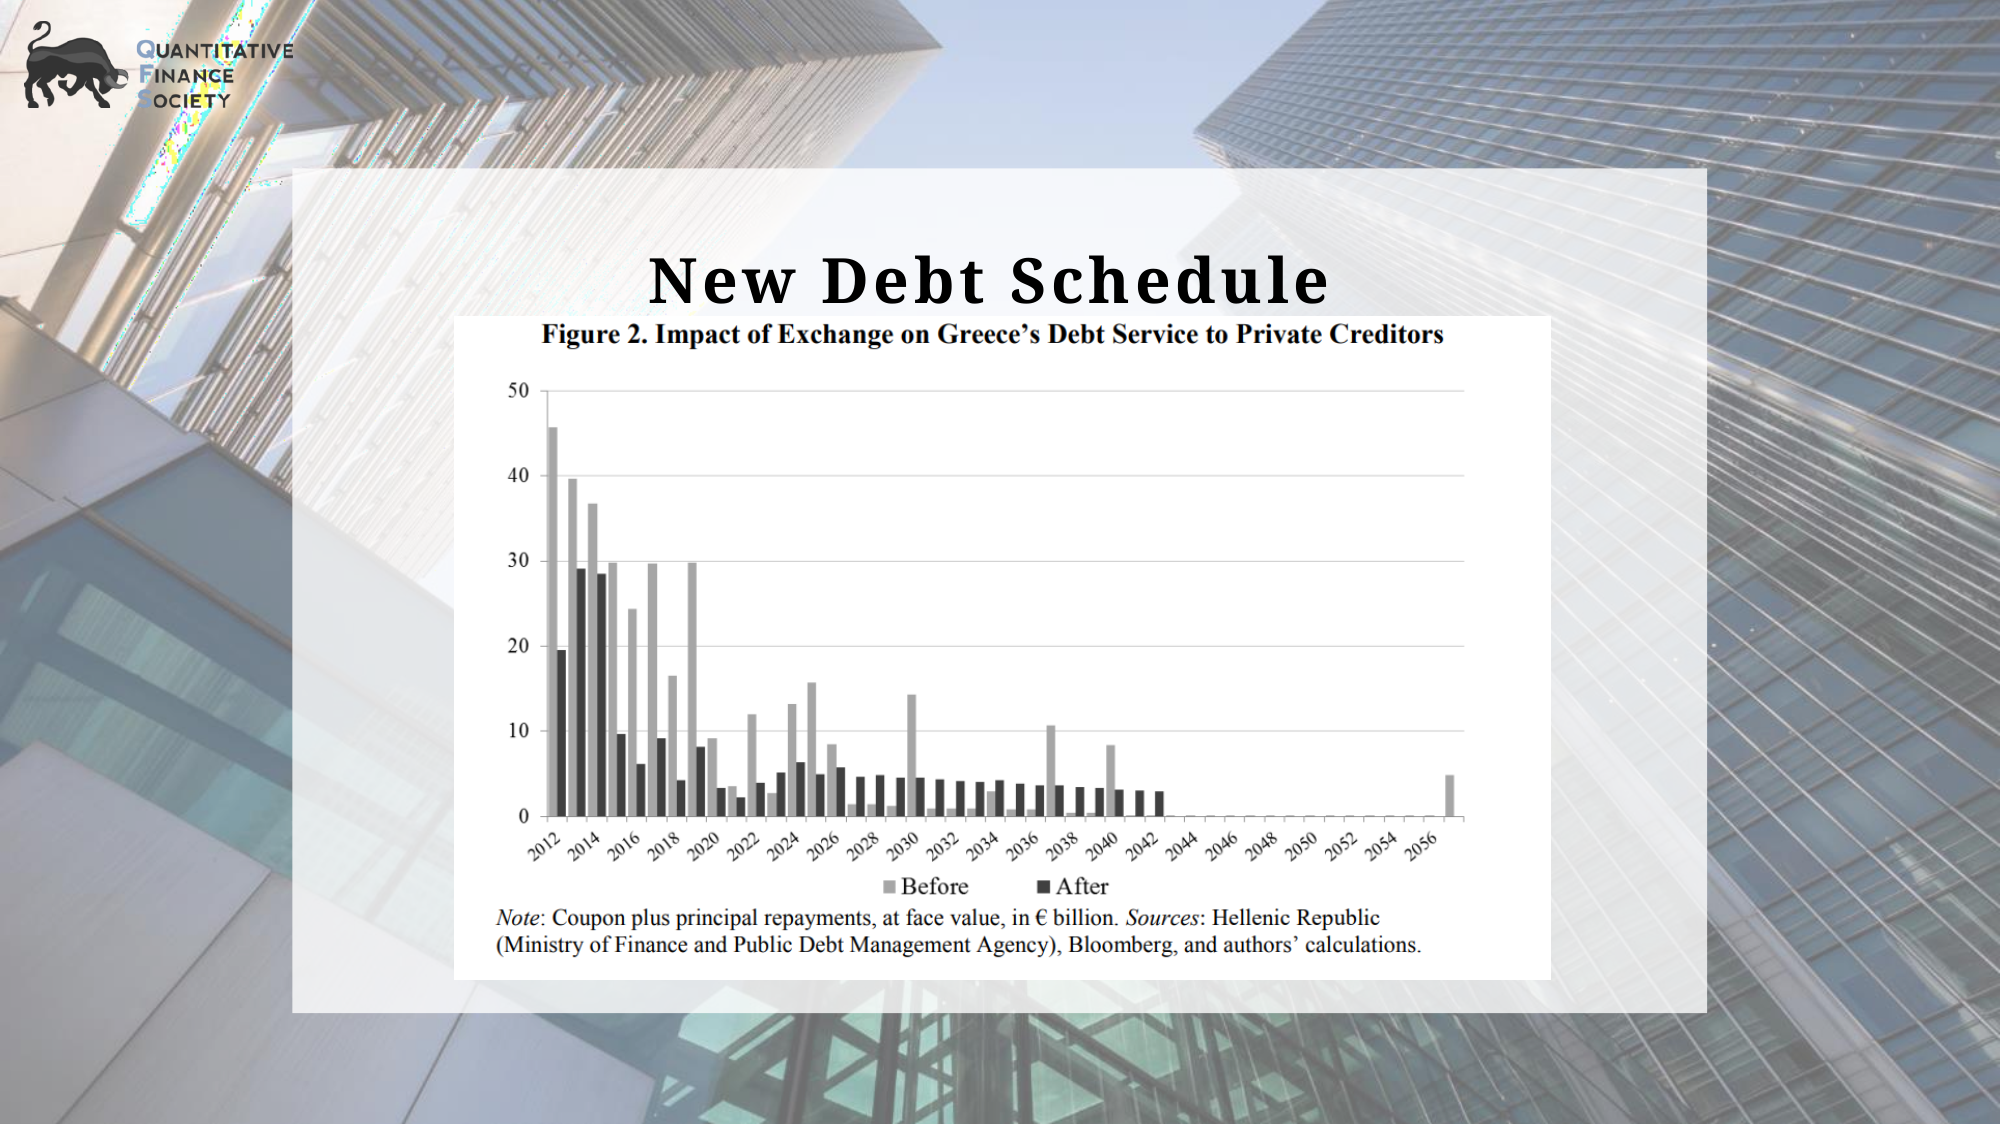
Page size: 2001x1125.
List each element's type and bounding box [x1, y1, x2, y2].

picture [454, 316, 1551, 980]
text_box [0, 0, 2000, 1124]
text_box [24, 21, 1213, 355]
